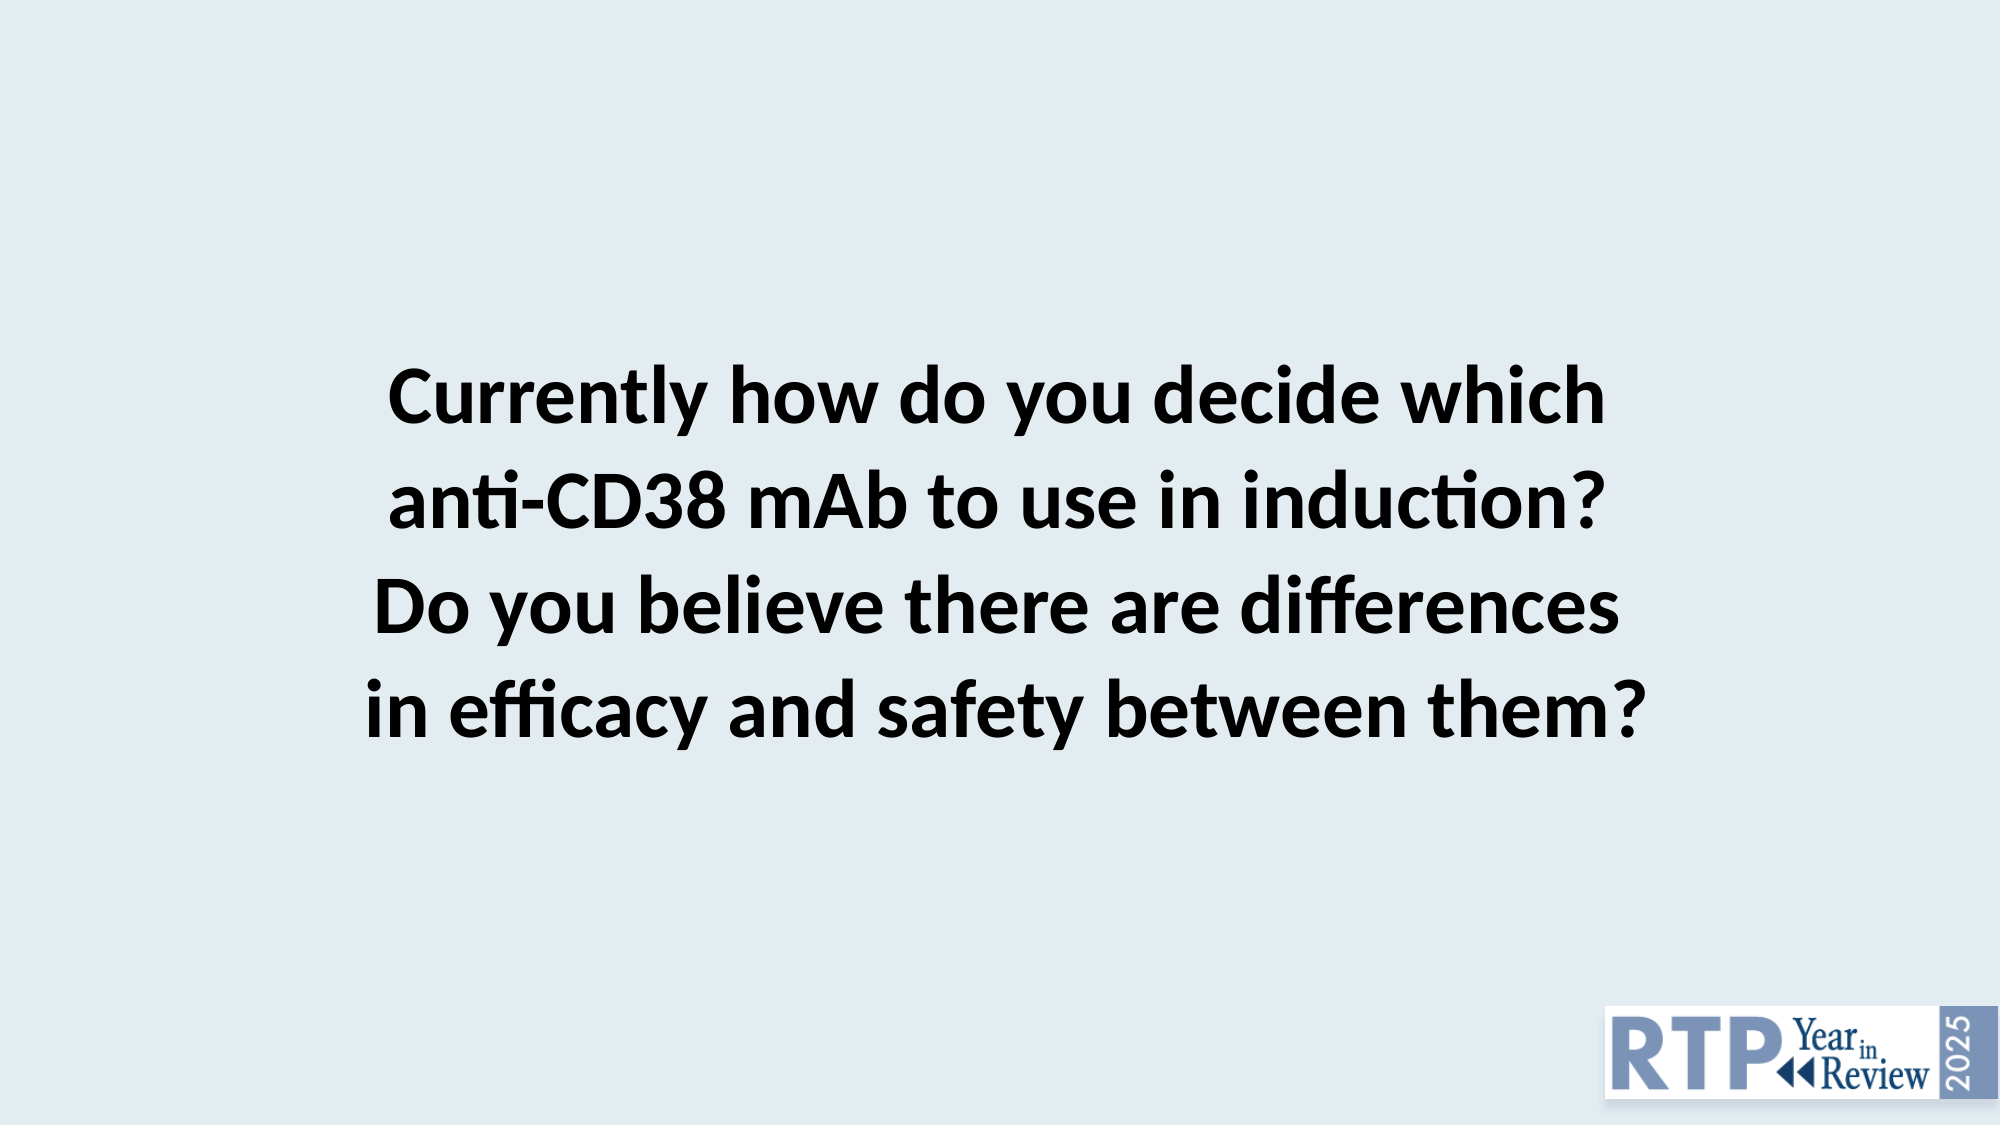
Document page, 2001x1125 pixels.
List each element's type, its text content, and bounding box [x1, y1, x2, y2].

list Currently how do you decide which anti-CD38 mAb to use in induction? Do you believe there are differences in efficacy and safety between them? [149, 101, 1850, 988]
picture [1605, 1006, 1998, 1099]
